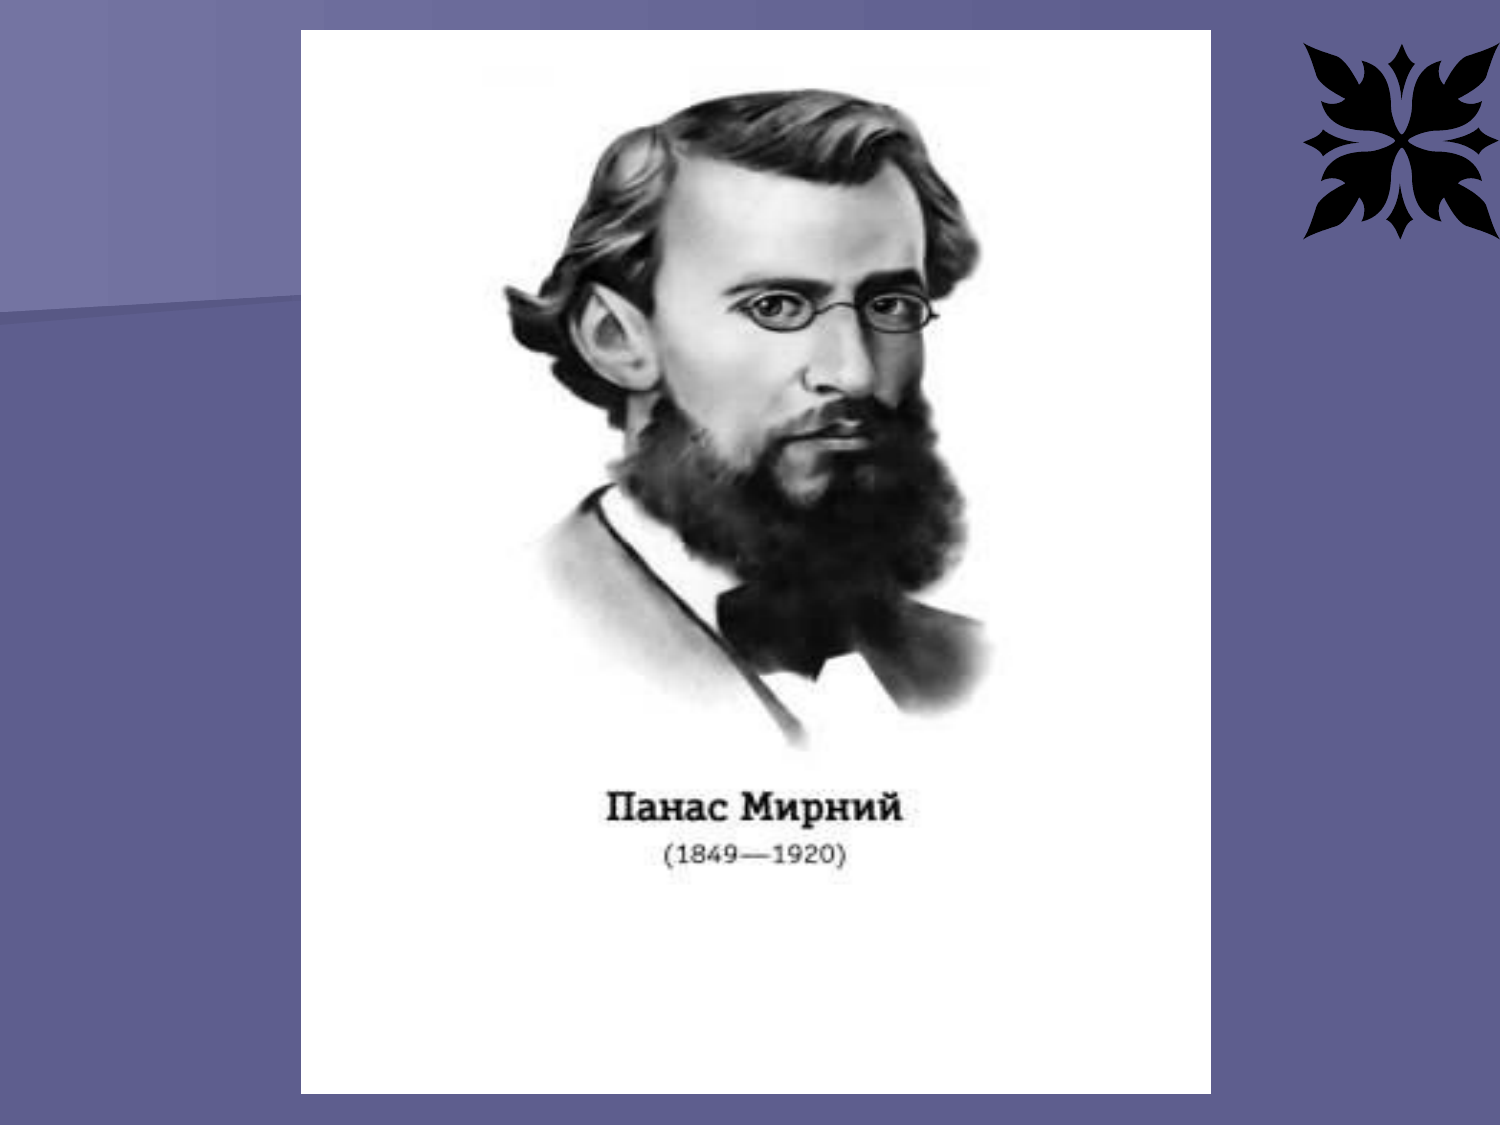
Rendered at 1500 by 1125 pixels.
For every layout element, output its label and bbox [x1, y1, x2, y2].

picture [300, 30, 1211, 1095]
picture [1302, 42, 1500, 240]
